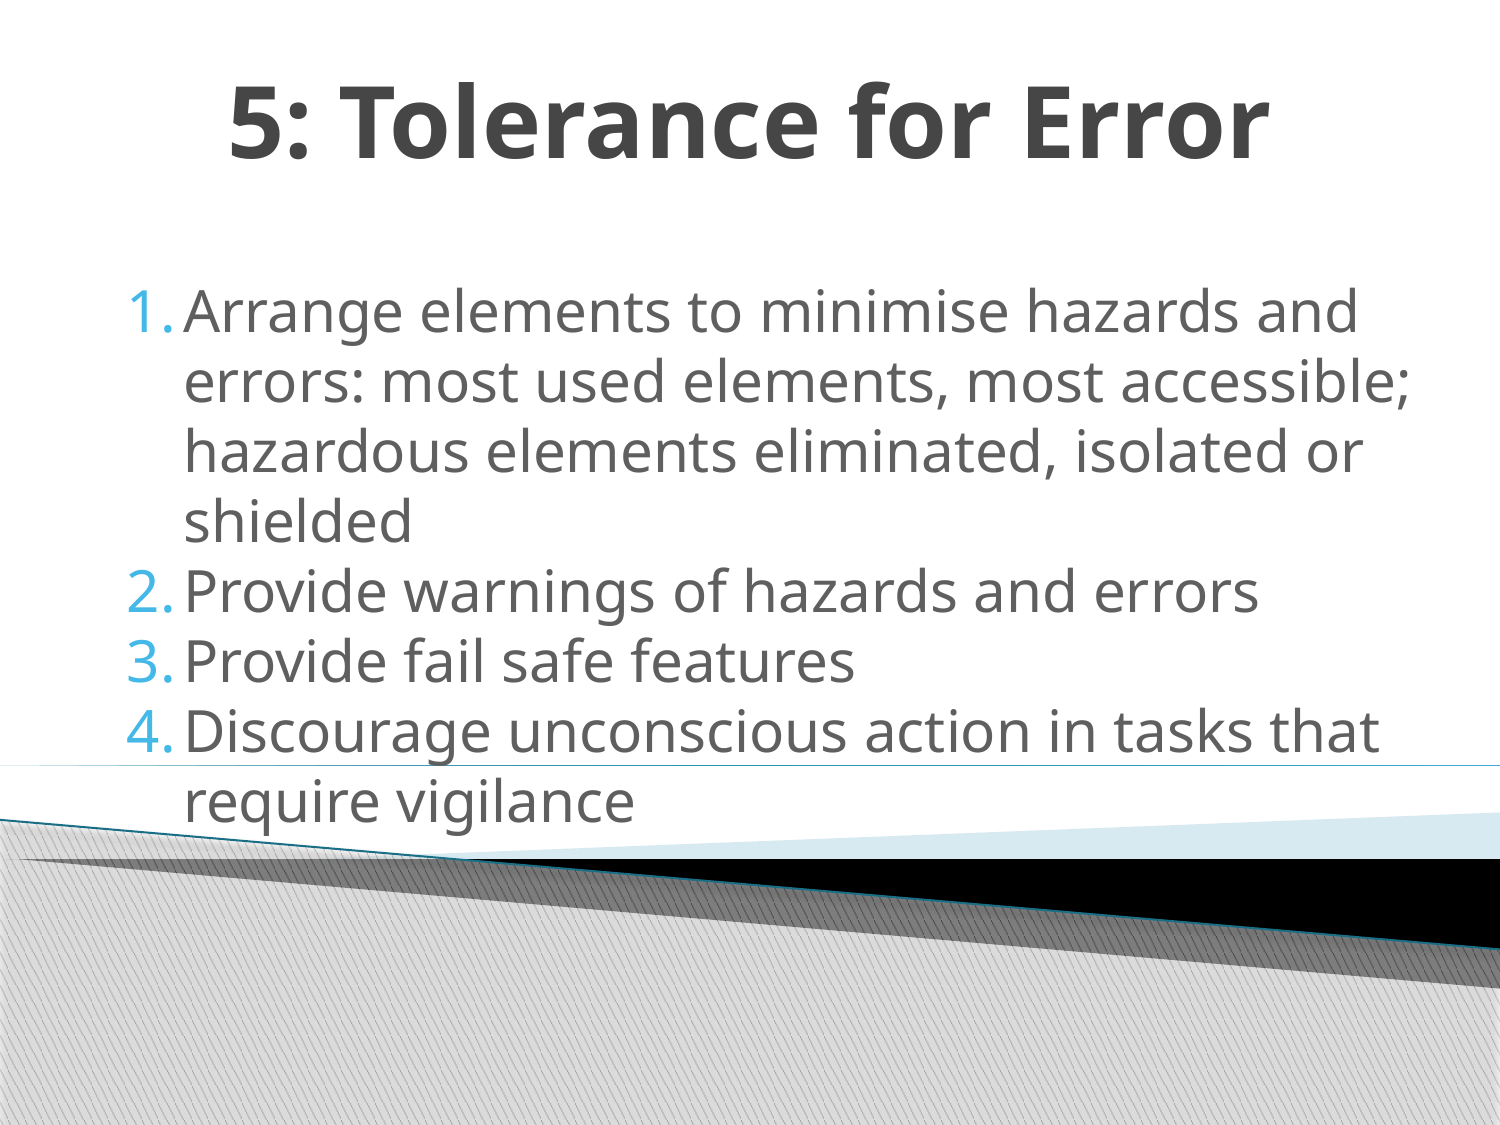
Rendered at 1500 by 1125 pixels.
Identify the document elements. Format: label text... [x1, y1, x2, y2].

picture [5, 859, 1500, 989]
title 5: Tolerance for Error [112, 42, 1388, 186]
text_box Arrange elements to minimise hazards and errors: most used elements, most accessible; hazardous elements eliminated, isolated or shielded Provide warnings of hazards and errors Provide fail safe features Discourage unconscious action in tasks that require vigilance [112, 266, 1435, 842]
